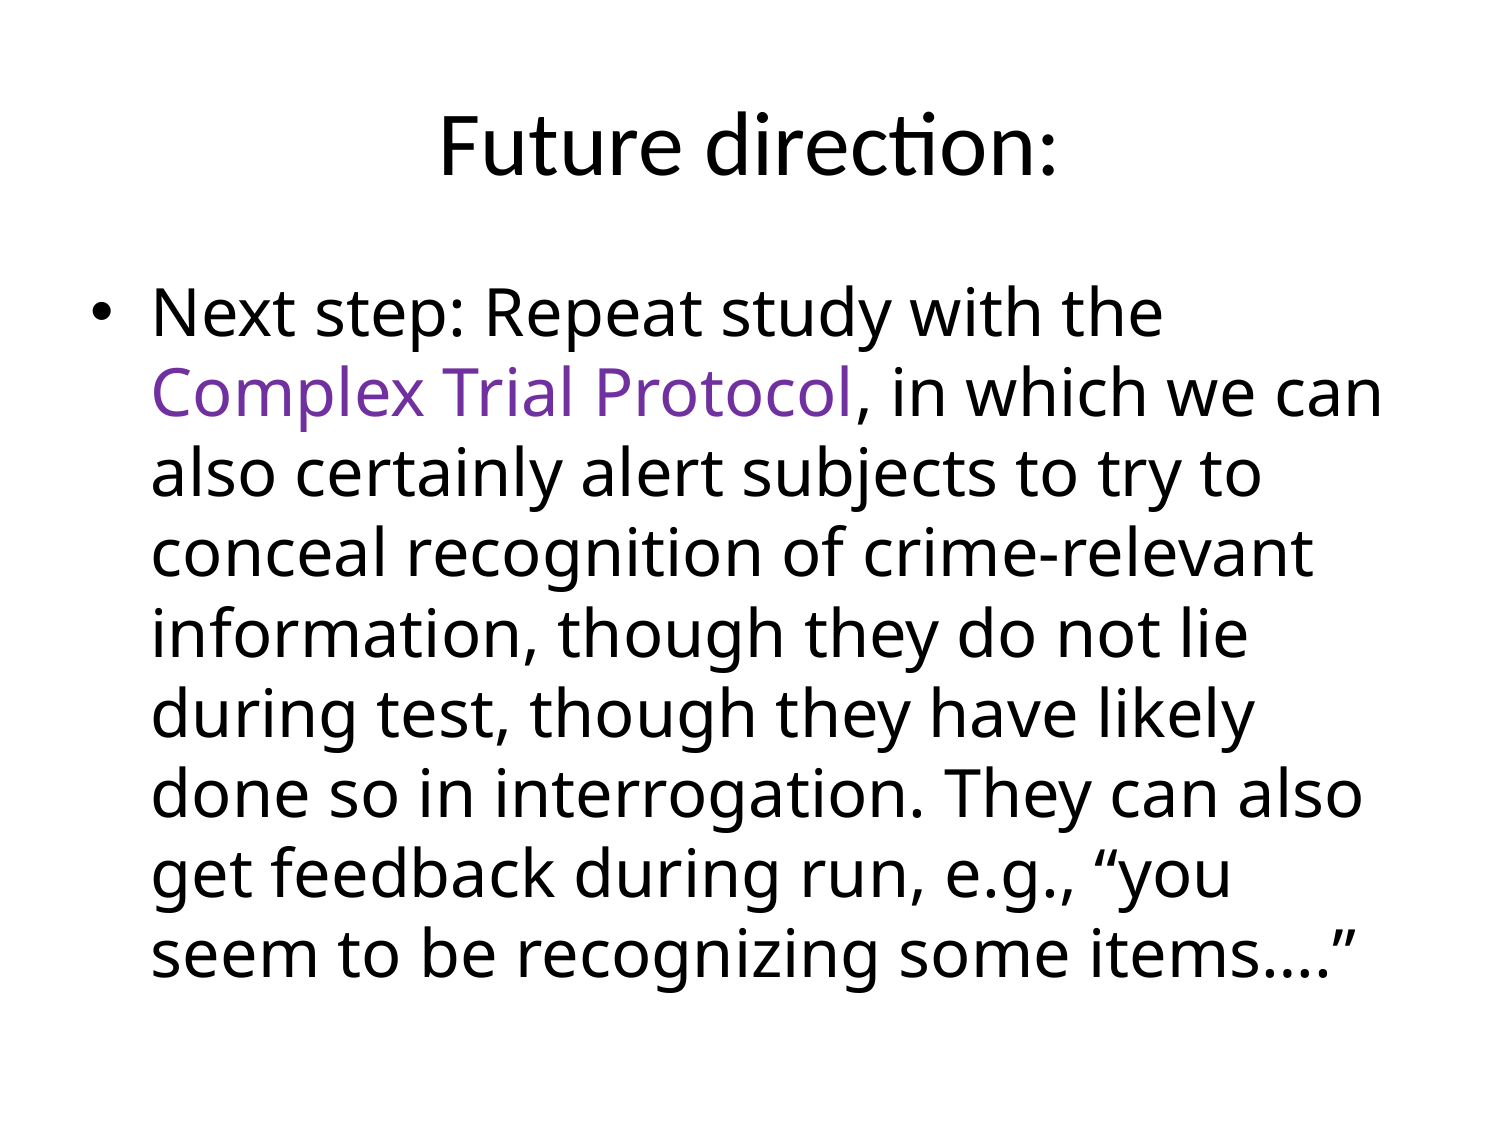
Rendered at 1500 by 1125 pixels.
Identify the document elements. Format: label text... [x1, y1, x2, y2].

title Future direction: [75, 45, 1425, 233]
list Next step: Repeat study with the Complex Trial Protocol, in which we can also certainly alert subjects to try to conceal recognition of crime-relevant information, though they do not lie during test, though they have likely done so in interrogation. They can also get feedback during run, e.g., “you seem to be recognizing some items….” [75, 262, 1425, 1005]
